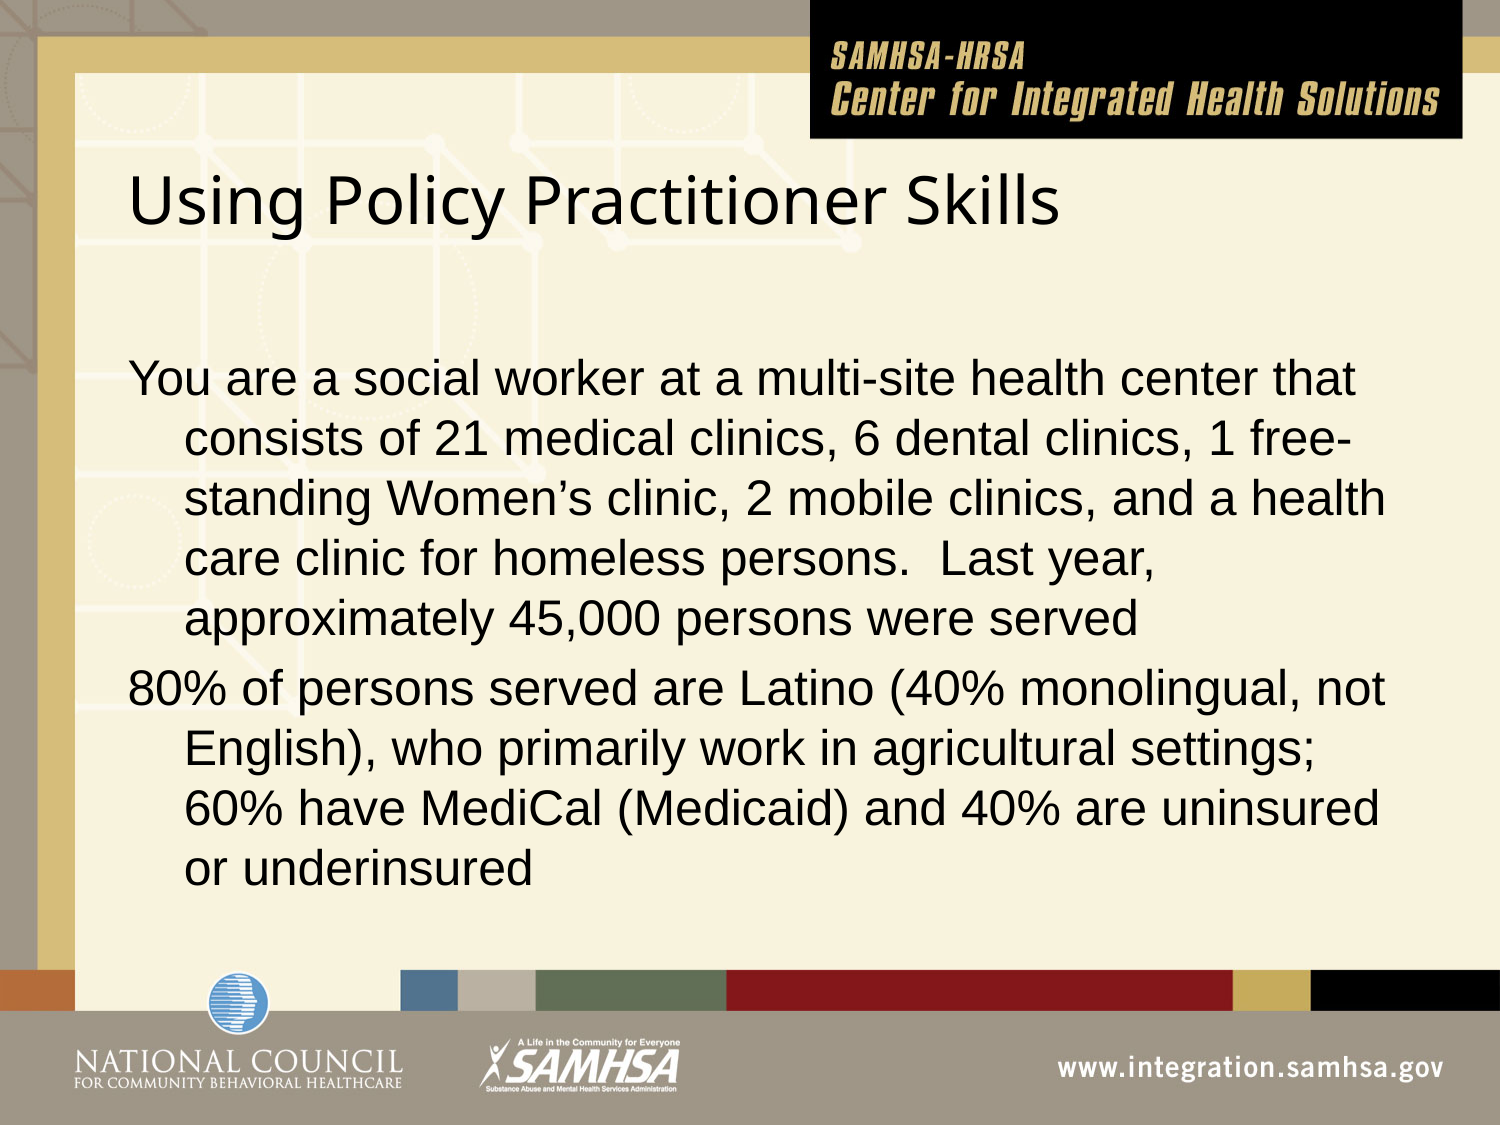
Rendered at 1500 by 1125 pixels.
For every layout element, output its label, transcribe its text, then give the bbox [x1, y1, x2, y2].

title Using Policy Practitioner Skills [112, 149, 1425, 313]
picture [0, 0, 1500, 1125]
list You are a social worker at a multi-site health center that consists of 21 medical clinics, 6 dental clinics, 1 free-standing Women’s clinic, 2 mobile clinics, and a health care clinic for homeless persons. Last year, approximately 45,000 persons were served 80% of persons served are Latino (40% monolingual, not English), who primarily work in agricultural settings; 60% have MediCal (Medicaid) and 40% are uninsured or underinsured [112, 337, 1425, 925]
